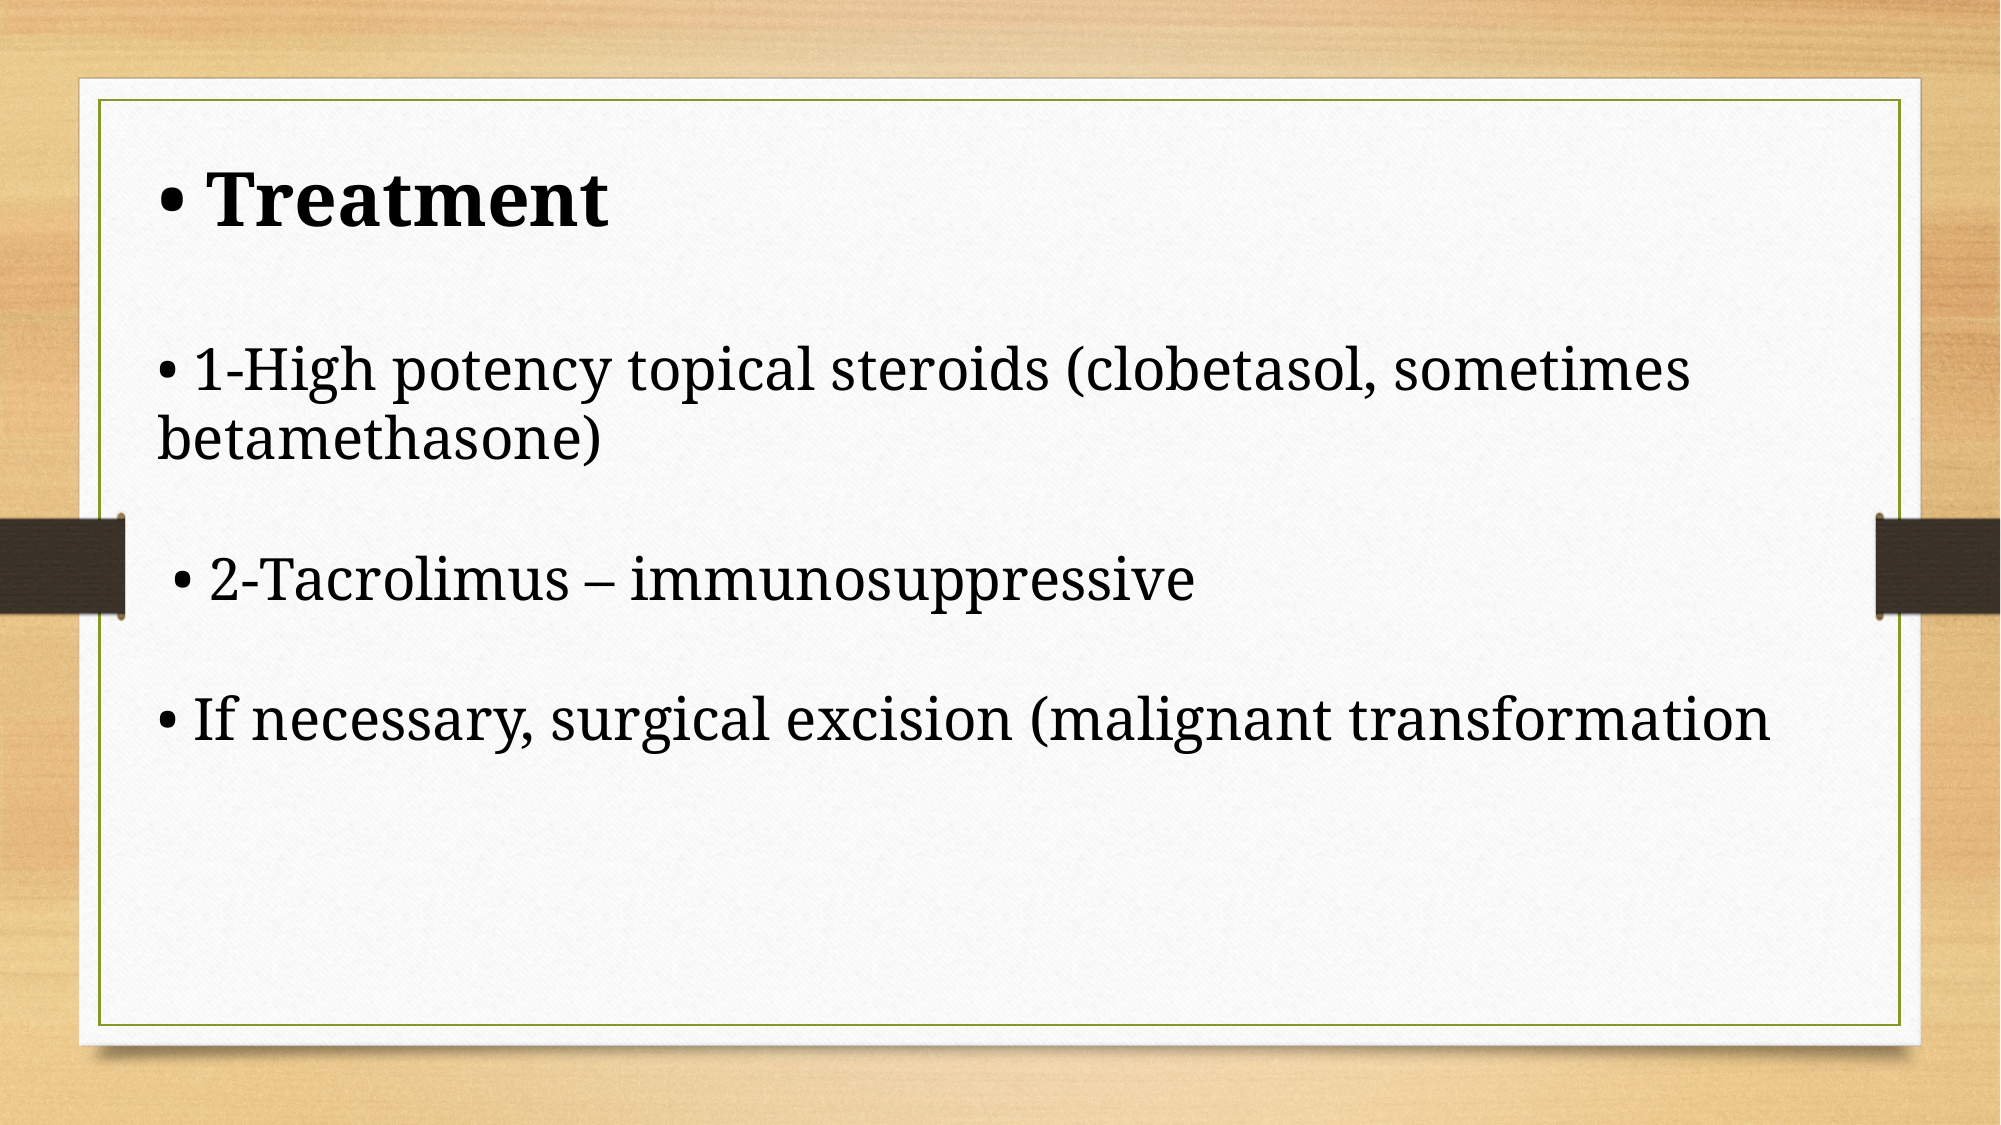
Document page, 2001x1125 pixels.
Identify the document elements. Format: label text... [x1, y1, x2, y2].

text_box • Treatment • 1-High potency topical steroids (clobetasol, sometimes betamethasone) • 2-Tacrolimus – immunosuppressive • If necessary, surgical excision (malignant transformation [142, 144, 1858, 759]
picture [0, 0, 2001, 1125]
